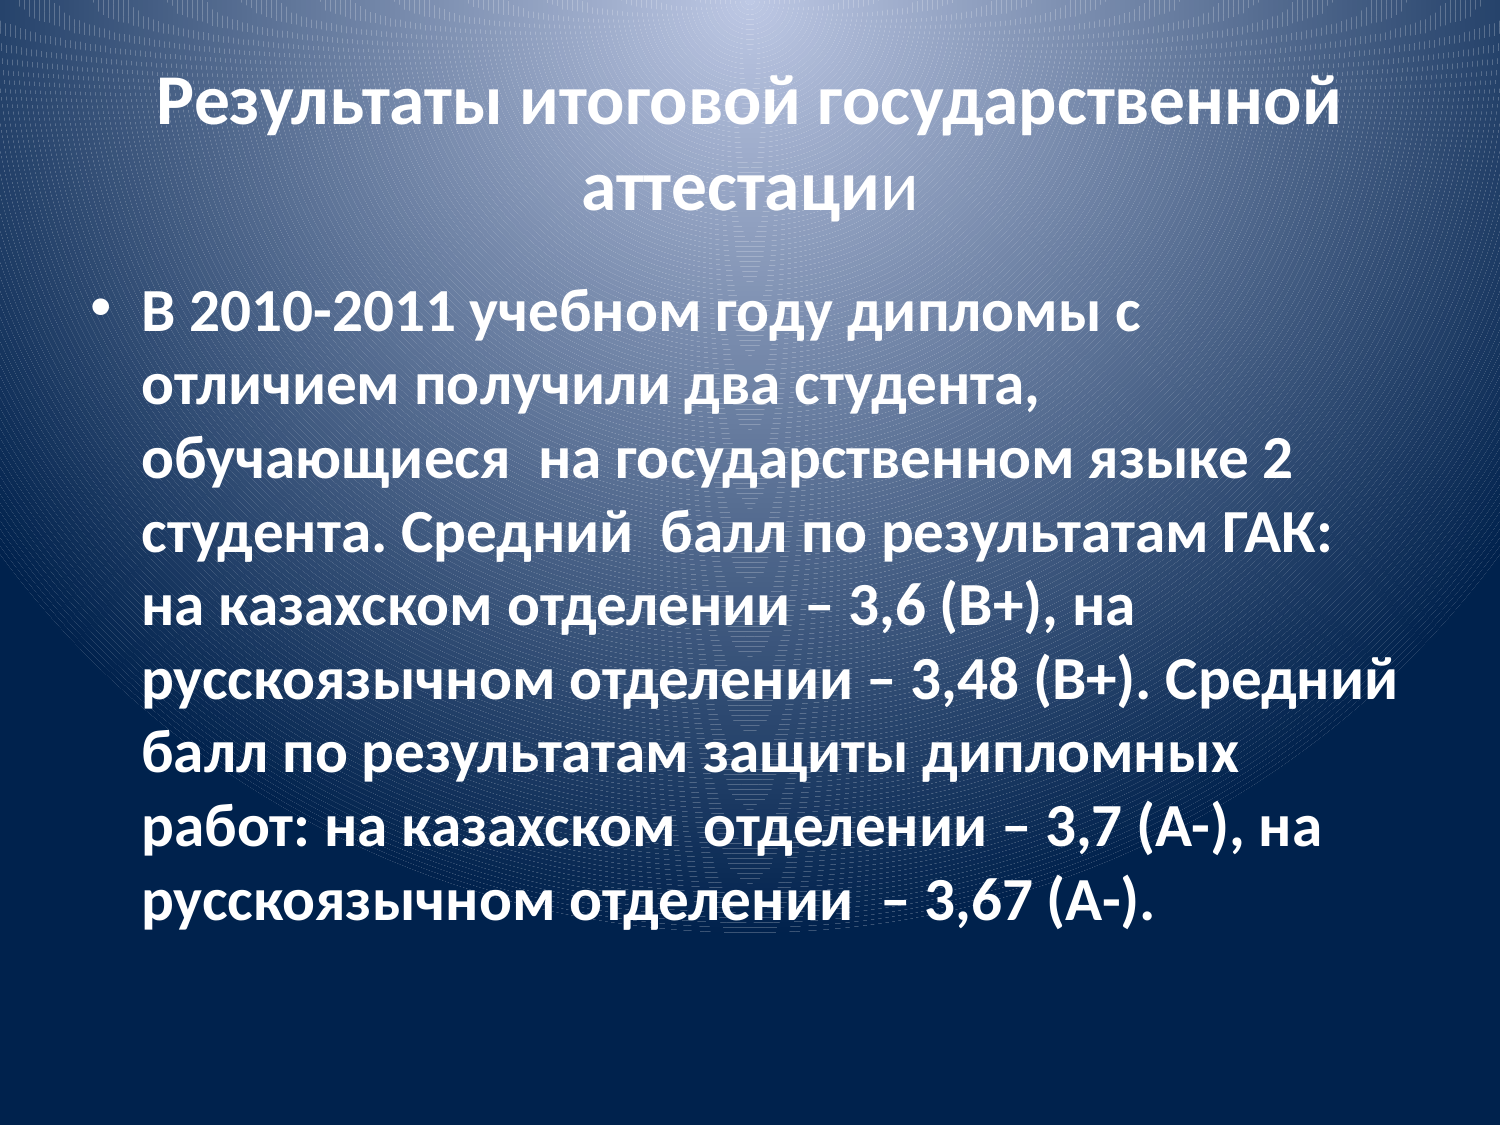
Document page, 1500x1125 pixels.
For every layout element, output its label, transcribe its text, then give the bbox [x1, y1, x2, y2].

title Результаты итоговой государственной аттестации [75, 45, 1425, 233]
list В 2010-2011 учебном году дипломы с отличием получили два студента, обучающиеся на государственном языке 2 студента. Средний балл по результатам ГАК: на казахском отделении – 3,6 (В+), на русскоязычном отделении – 3,48 (В+). Средний балл по результатам защиты дипломных работ: на казахском отделении – 3,7 (А-), на русскоязычном отделении – 3,67 (А-). [75, 262, 1425, 1005]
